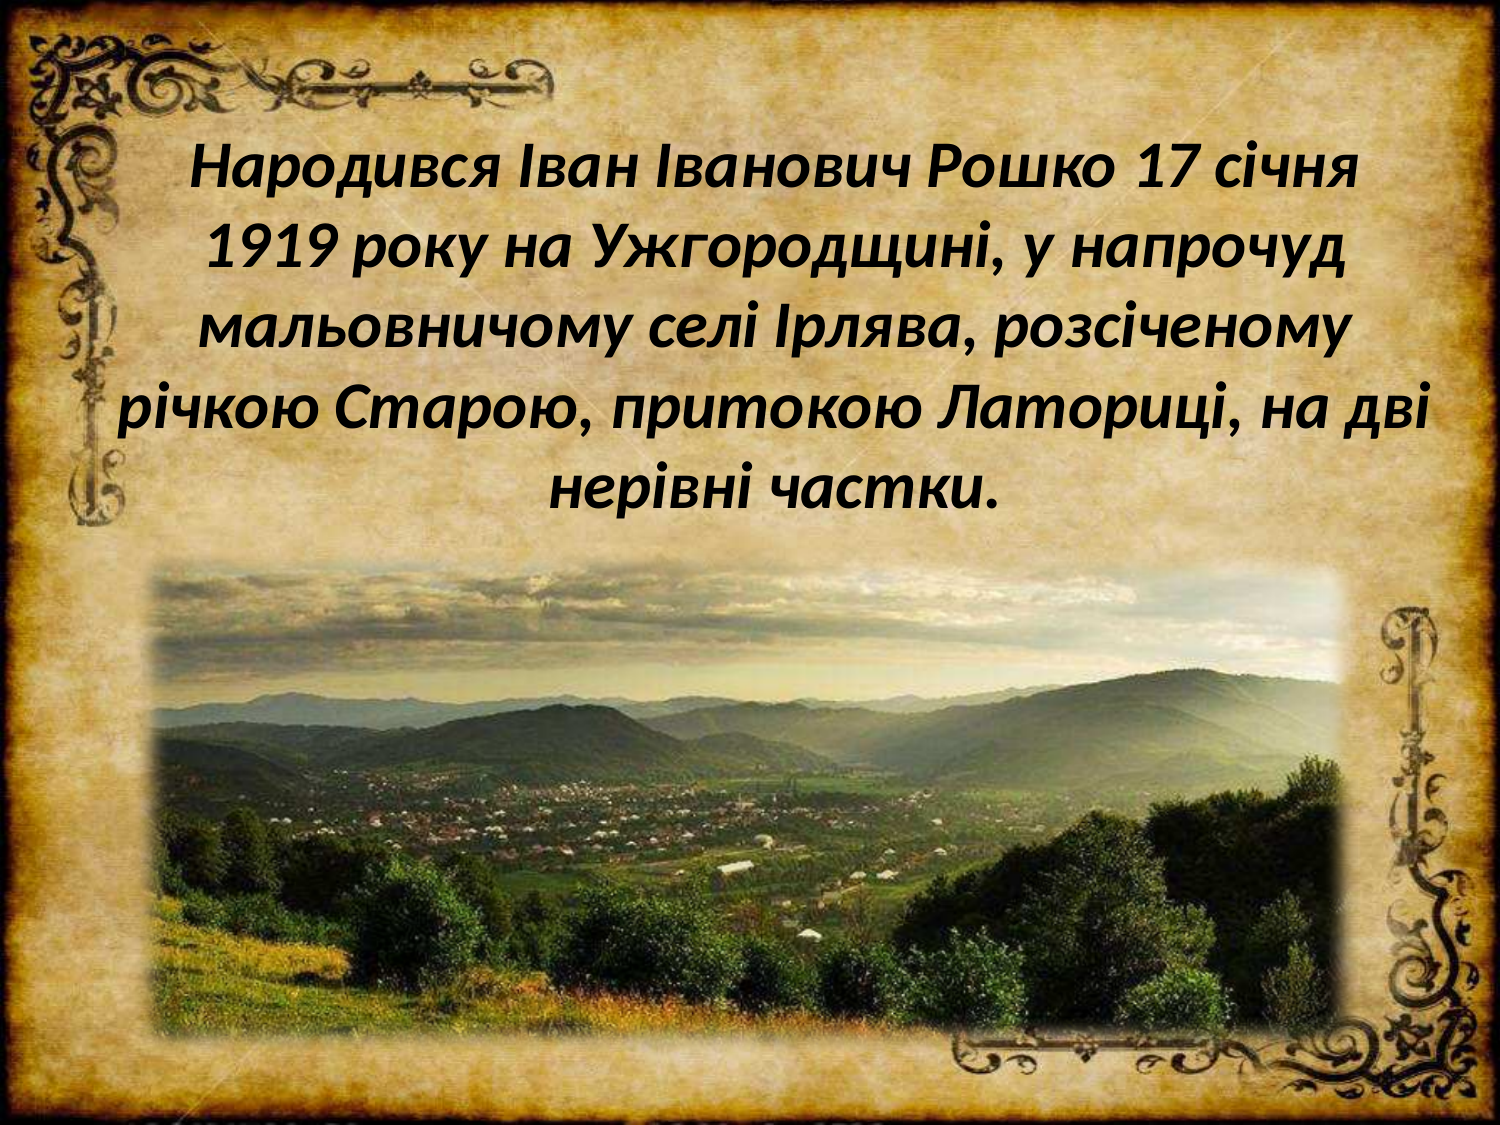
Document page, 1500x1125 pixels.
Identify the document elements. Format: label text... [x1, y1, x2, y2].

list Народився Іван Іванович Рошко 17 січня 1919 року на Ужгородщині, у напрочуд мальовничому селі Ірлява, розсіченому річкою Старою, притокою Латориці, на дві нерівні частки. [100, 113, 1451, 857]
picture [0, 0, 1500, 1125]
